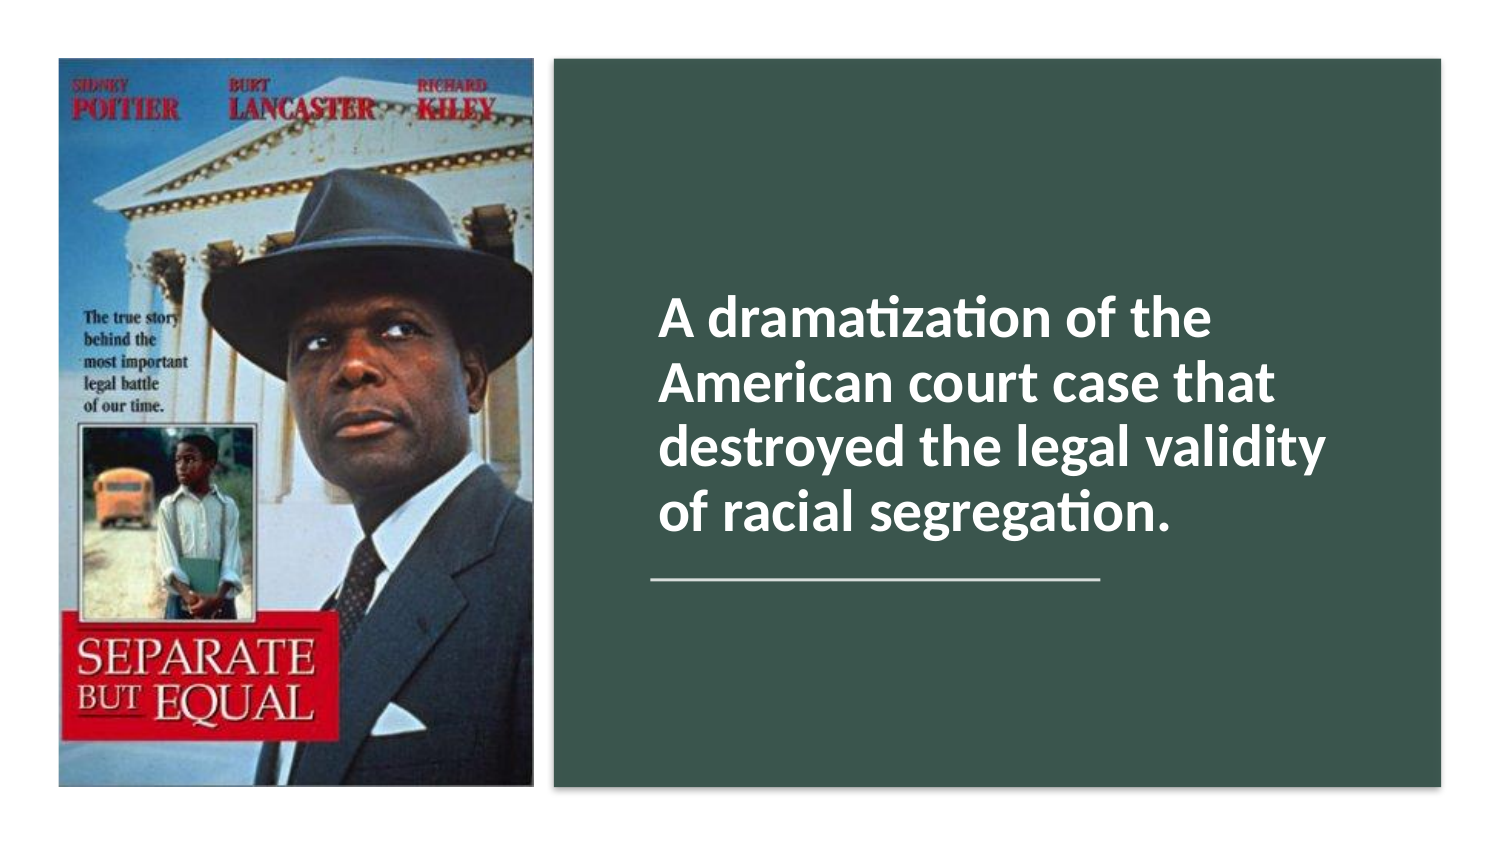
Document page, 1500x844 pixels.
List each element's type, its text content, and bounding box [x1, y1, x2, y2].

title A dramatization of the American court case that destroyed the legal validity of racial segregation. [643, 234, 1352, 552]
text_box [553, 58, 1442, 788]
picture [58, 58, 535, 788]
